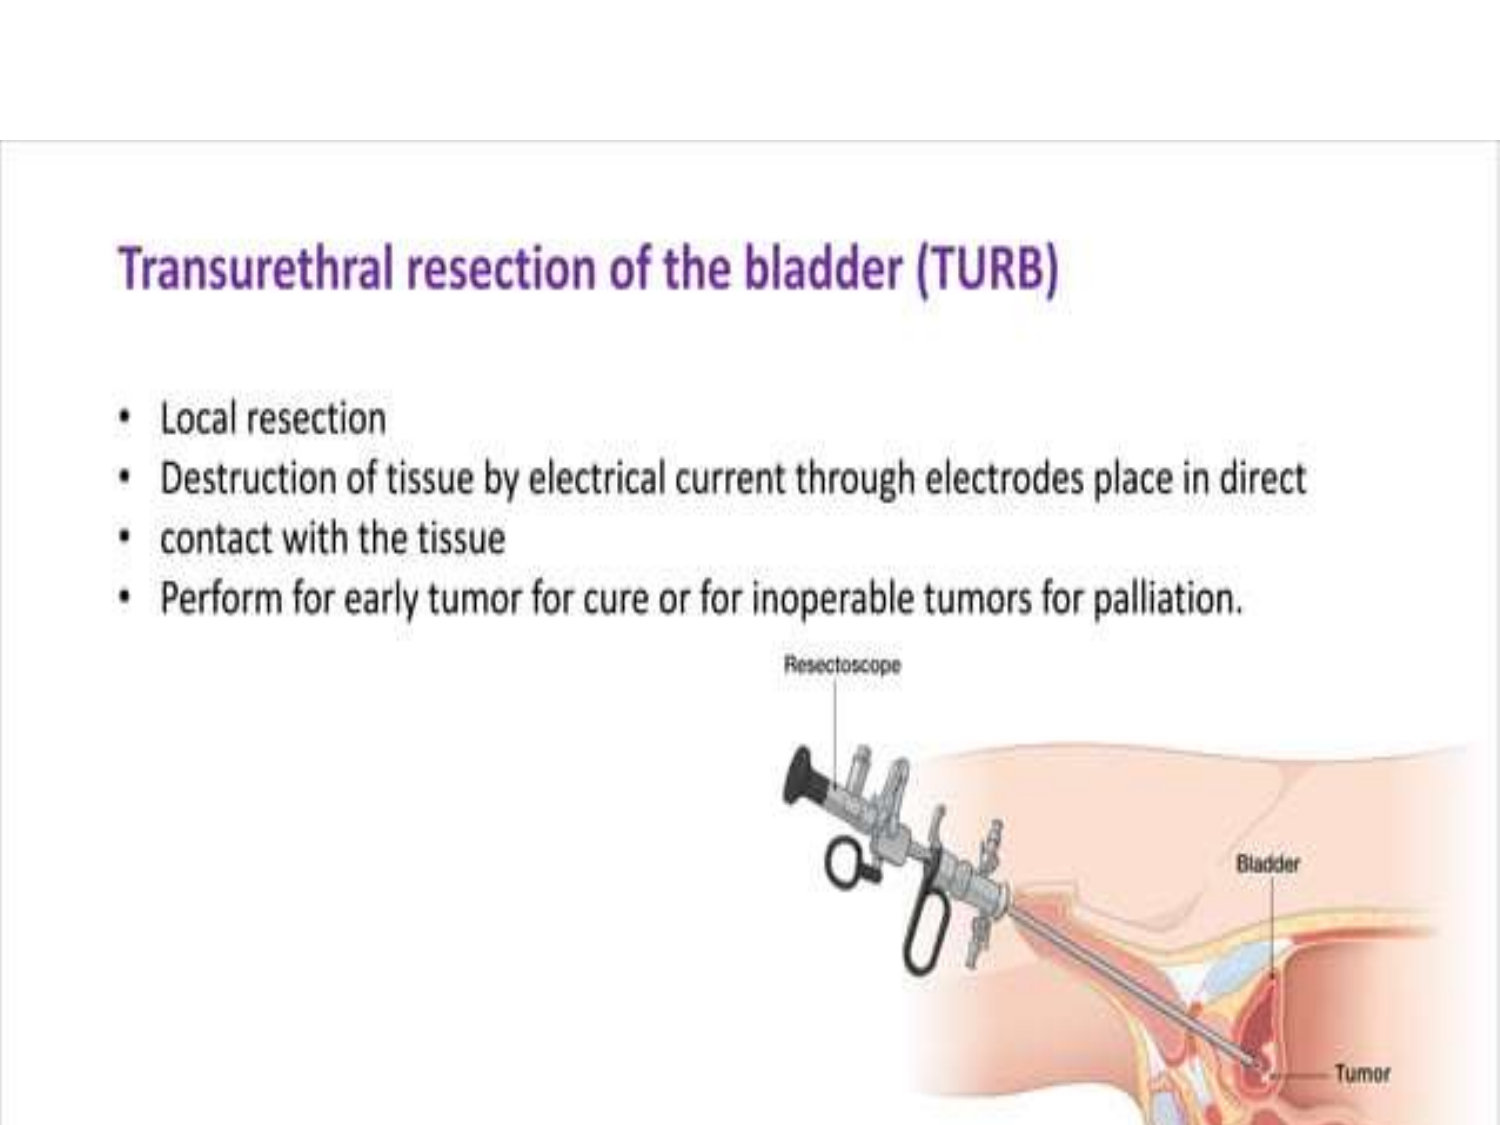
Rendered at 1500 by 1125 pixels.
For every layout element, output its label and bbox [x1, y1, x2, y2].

picture [0, 139, 1500, 1125]
